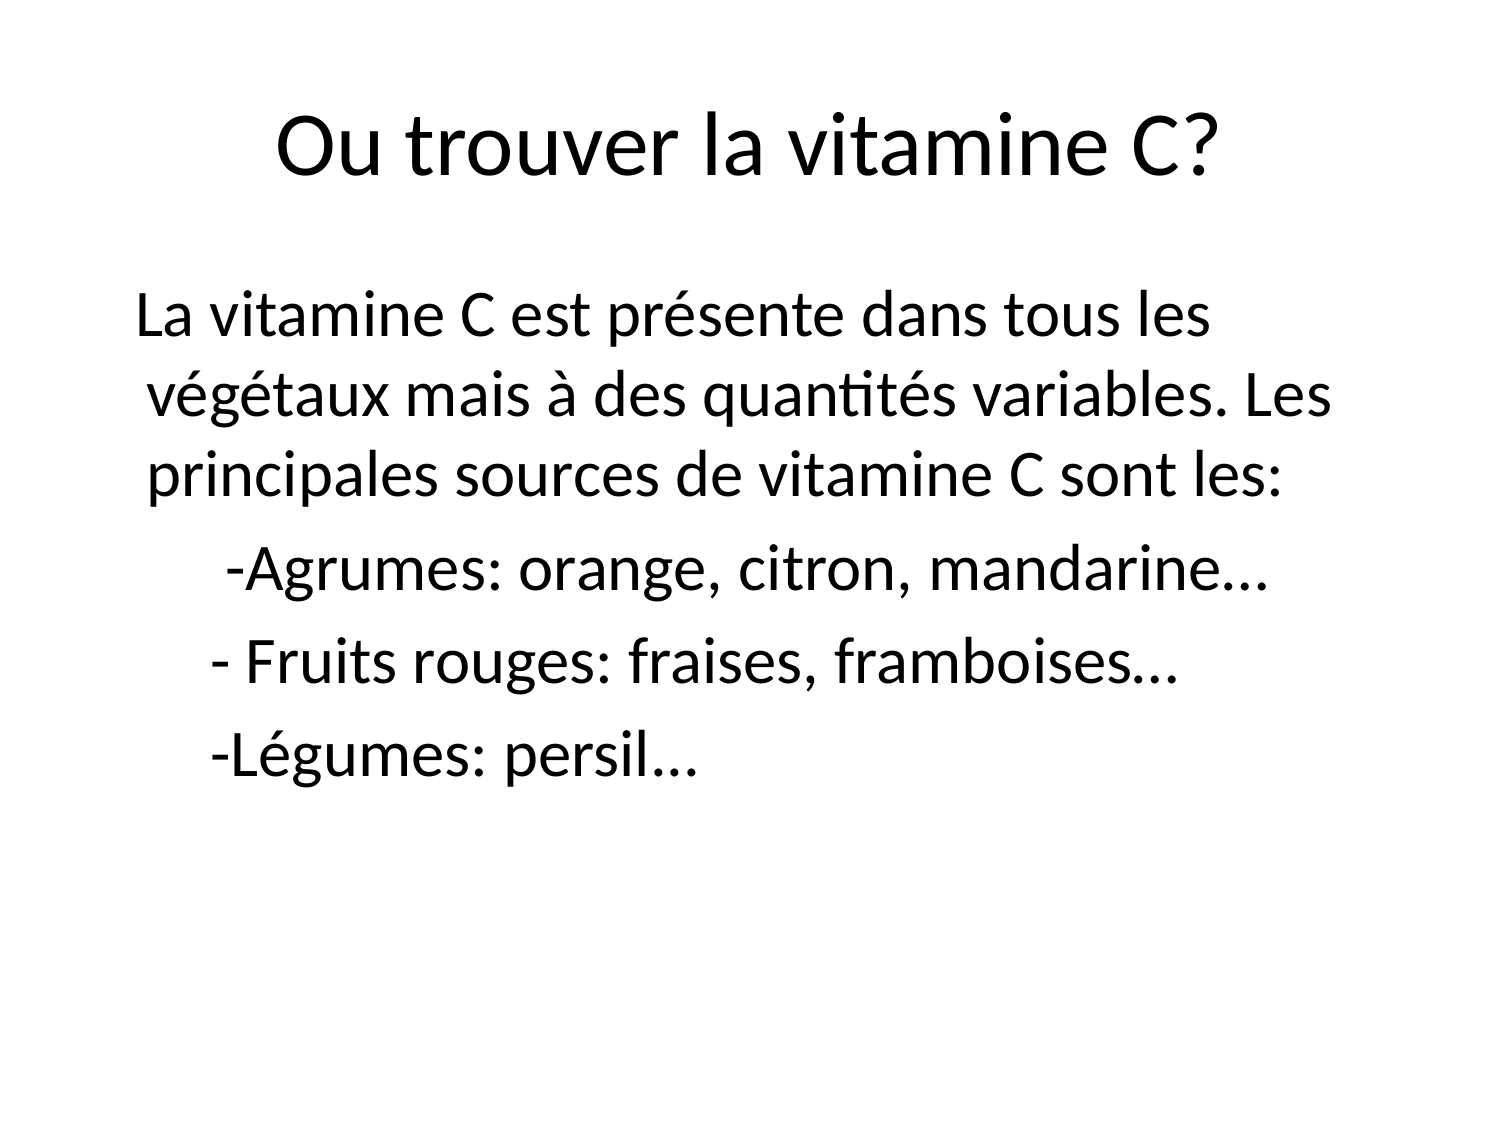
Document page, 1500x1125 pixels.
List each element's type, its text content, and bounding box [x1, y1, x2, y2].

title Ou trouver la vitamine C? [75, 45, 1425, 233]
list La vitamine C est présente dans tous les végétaux mais à des quantités variables. Les principales sources de vitamine C sont les: -Agrumes: orange, citron, mandarine… - Fruits rouges: fraises, framboises… -Légumes: persil... [75, 262, 1425, 1005]
